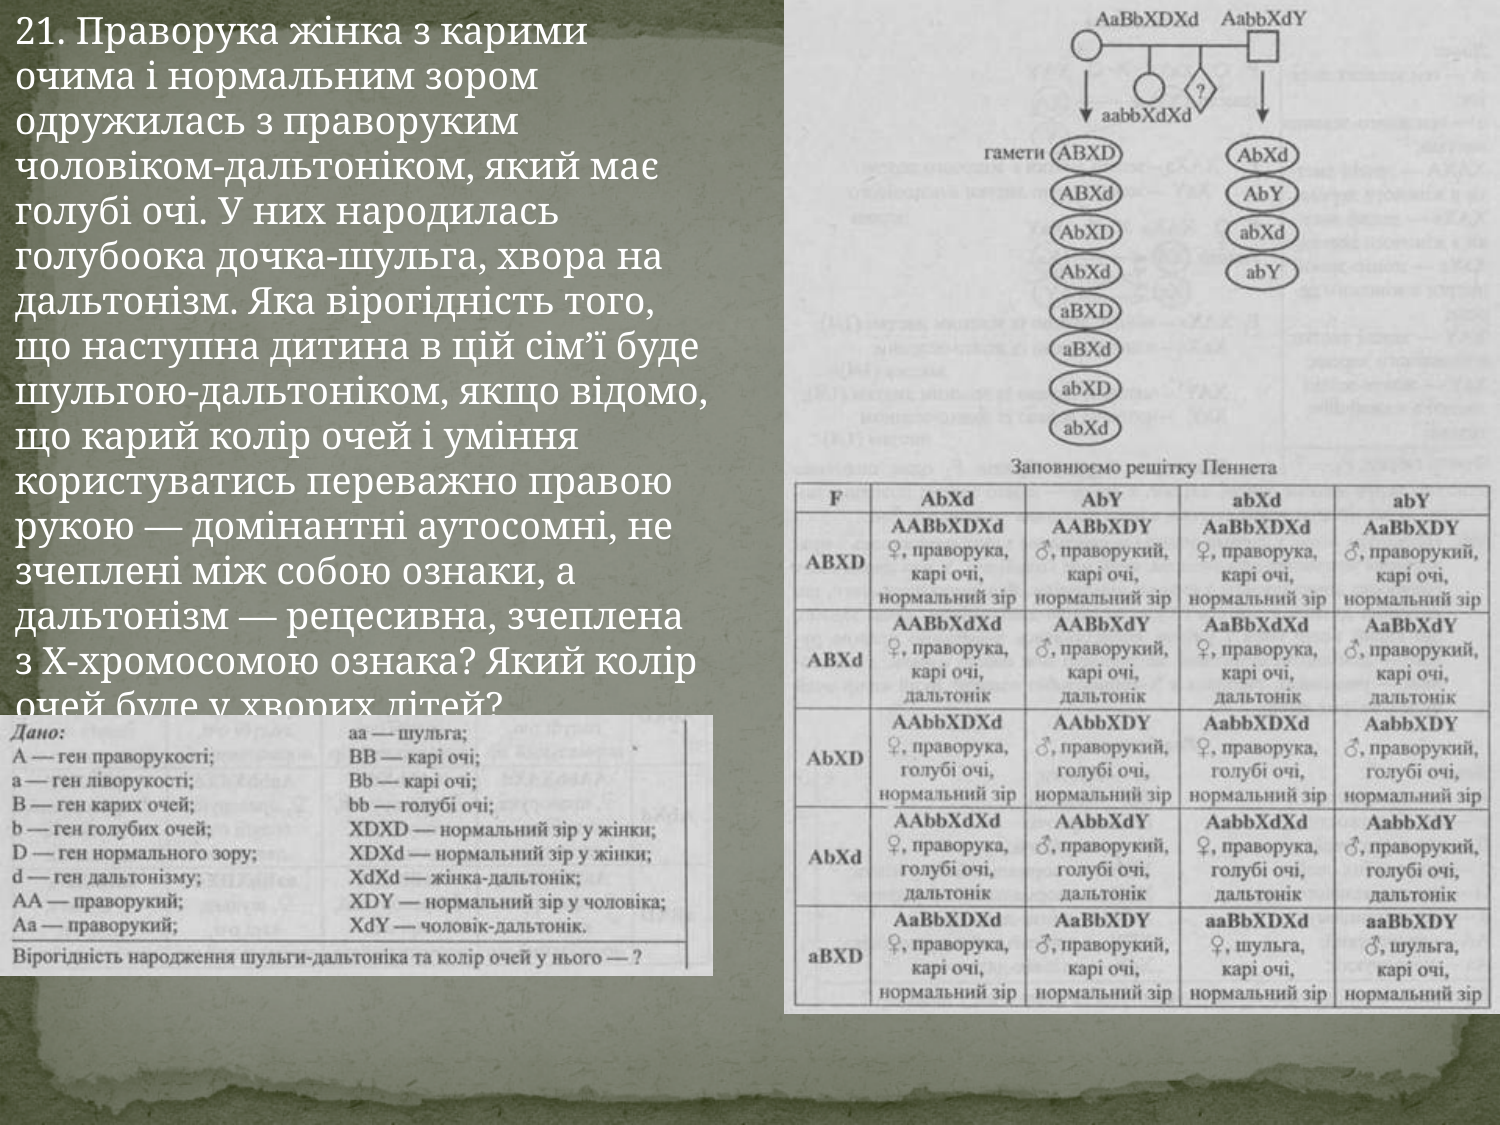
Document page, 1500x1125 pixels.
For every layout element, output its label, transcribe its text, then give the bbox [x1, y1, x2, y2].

picture [784, 0, 1500, 1015]
picture [0, 715, 713, 976]
text_box 21. Праворука жінка з карими очима і нормальним зором одружилась з праворуким чоловіком-дальтоніком, який має голубі очі. У них народилась голубоока дочка-шульга, хвора на дальтонізм. Яка вірогідність того, що наступна дитина в цій сім’ї буде шульгою-дальтоніком, якщо відомо, що карий колір очей і уміння користуватись переважно правою рукою — домінантні аутосомні, не зчеплені між собою ознаки, а дальтонізм — рецесивна, зчеплена з Х-хромосомою ознака? Який колір очей буде у хворих дітей? Розв’язання [0, 0, 727, 870]
